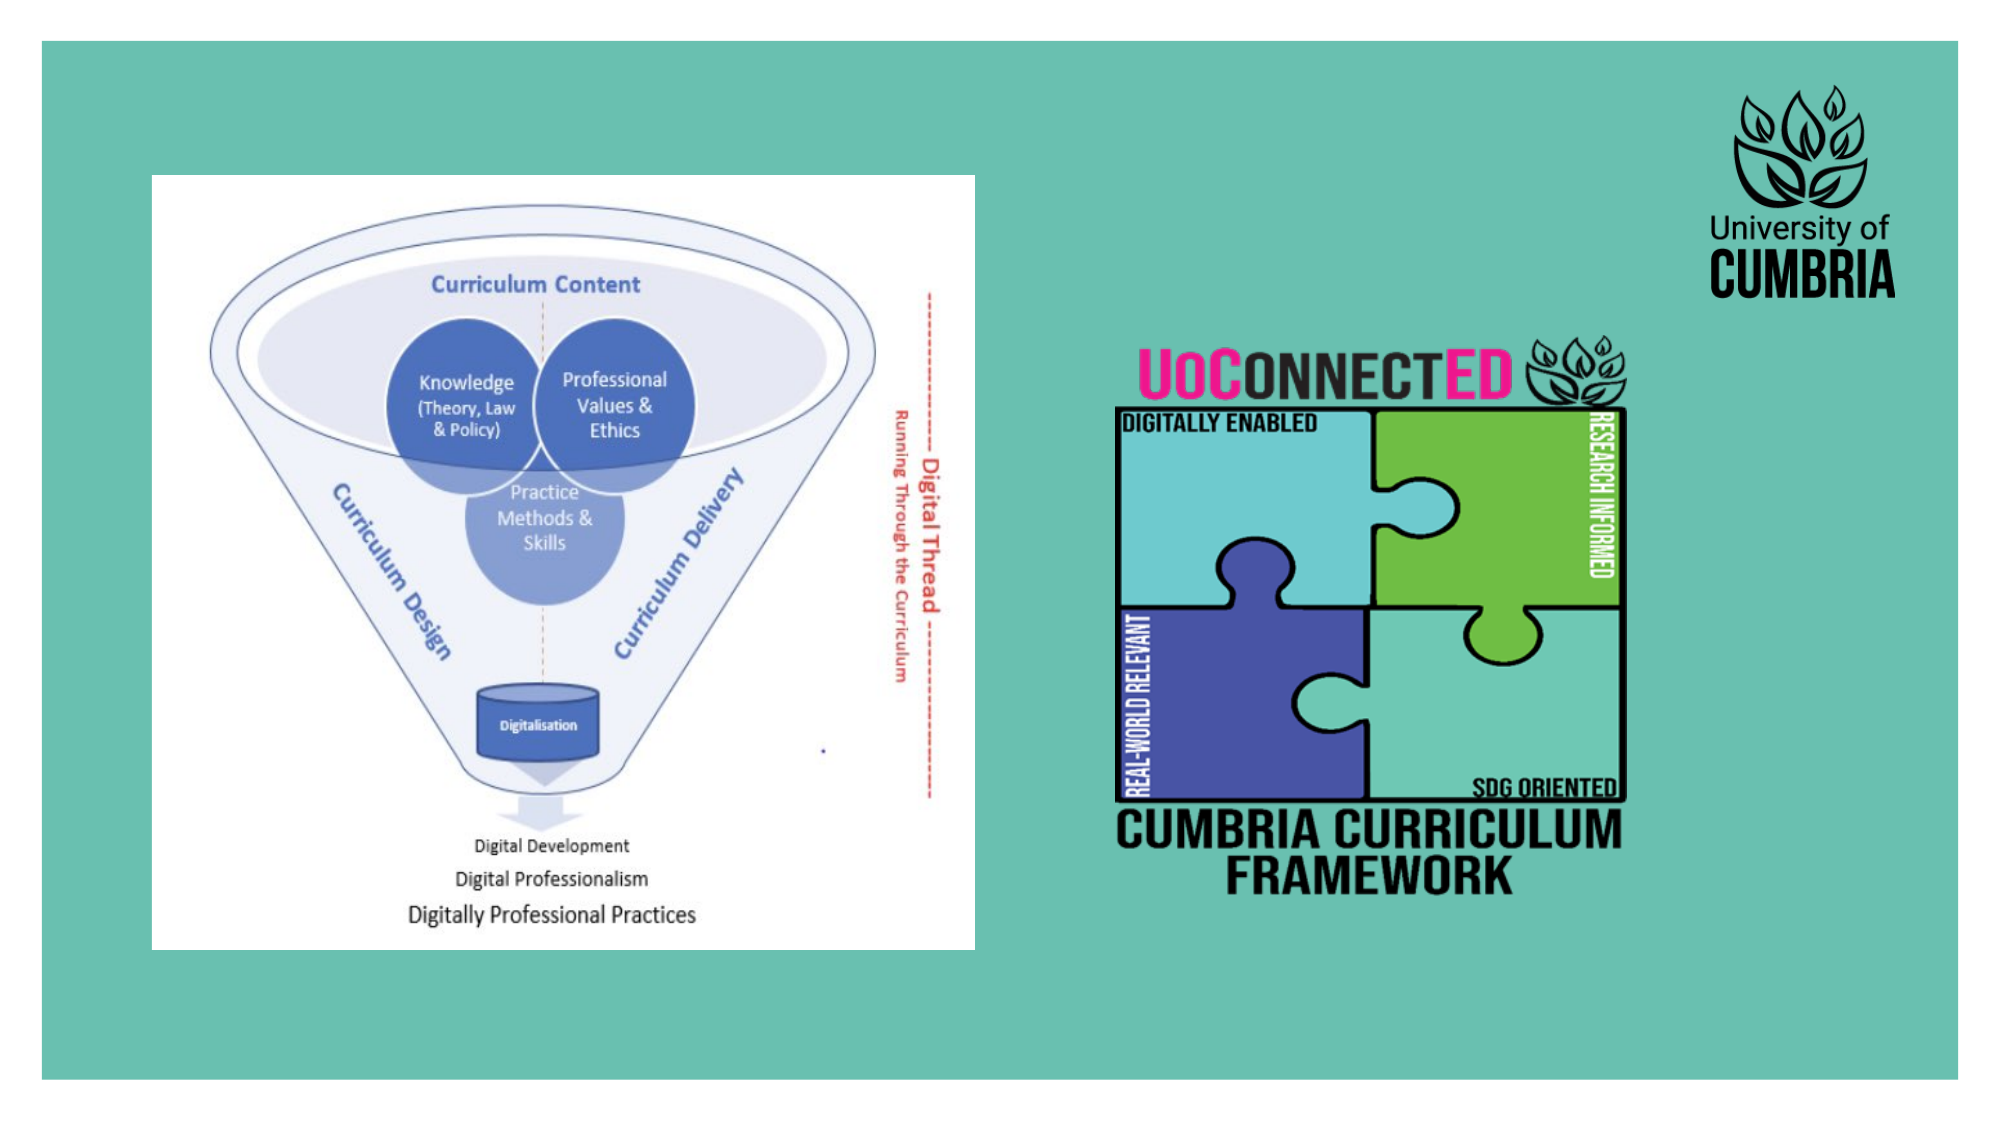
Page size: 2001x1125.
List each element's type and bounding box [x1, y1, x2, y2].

picture [1115, 335, 1627, 906]
picture [151, 175, 975, 950]
picture [1711, 83, 1895, 300]
